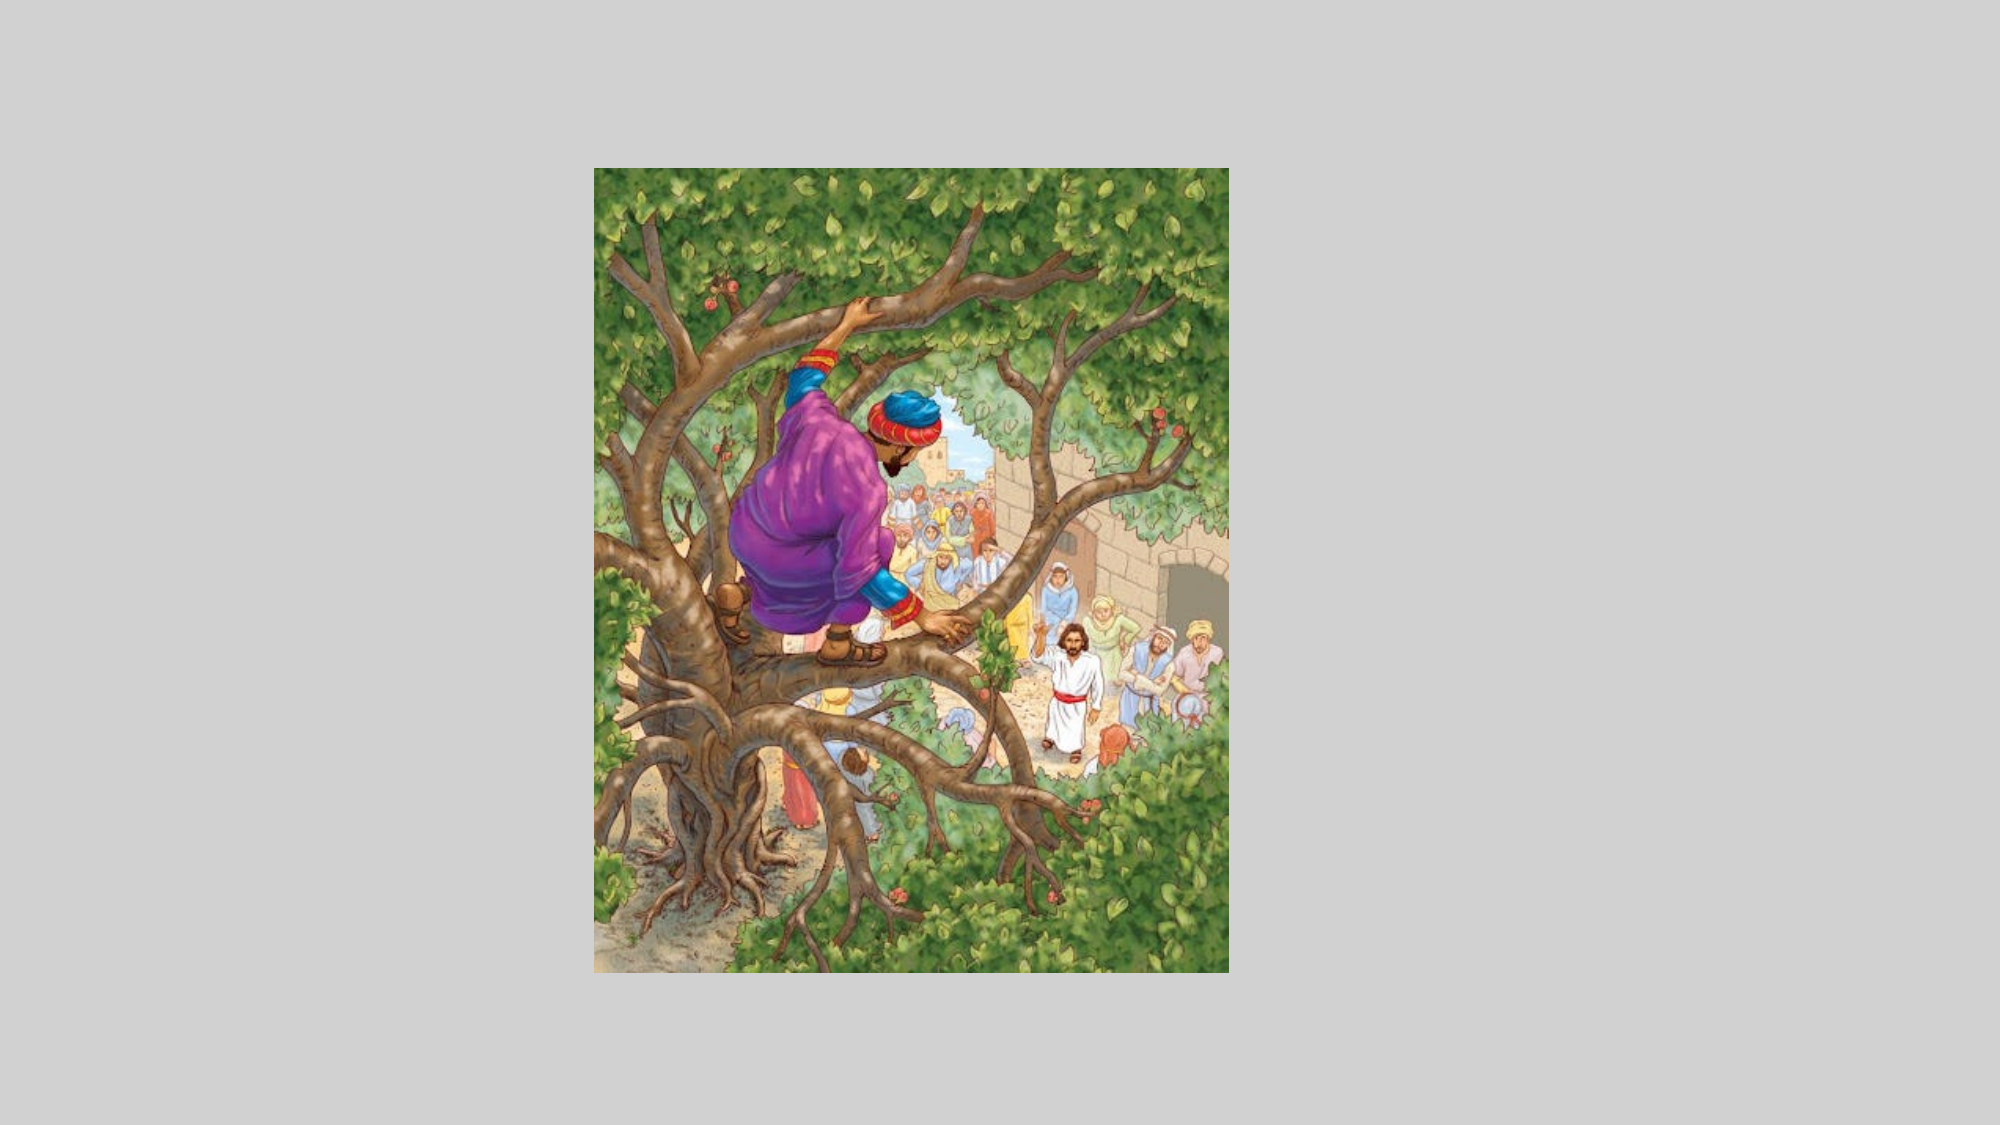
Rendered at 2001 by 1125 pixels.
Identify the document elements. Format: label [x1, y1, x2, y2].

list [593, 168, 1230, 974]
